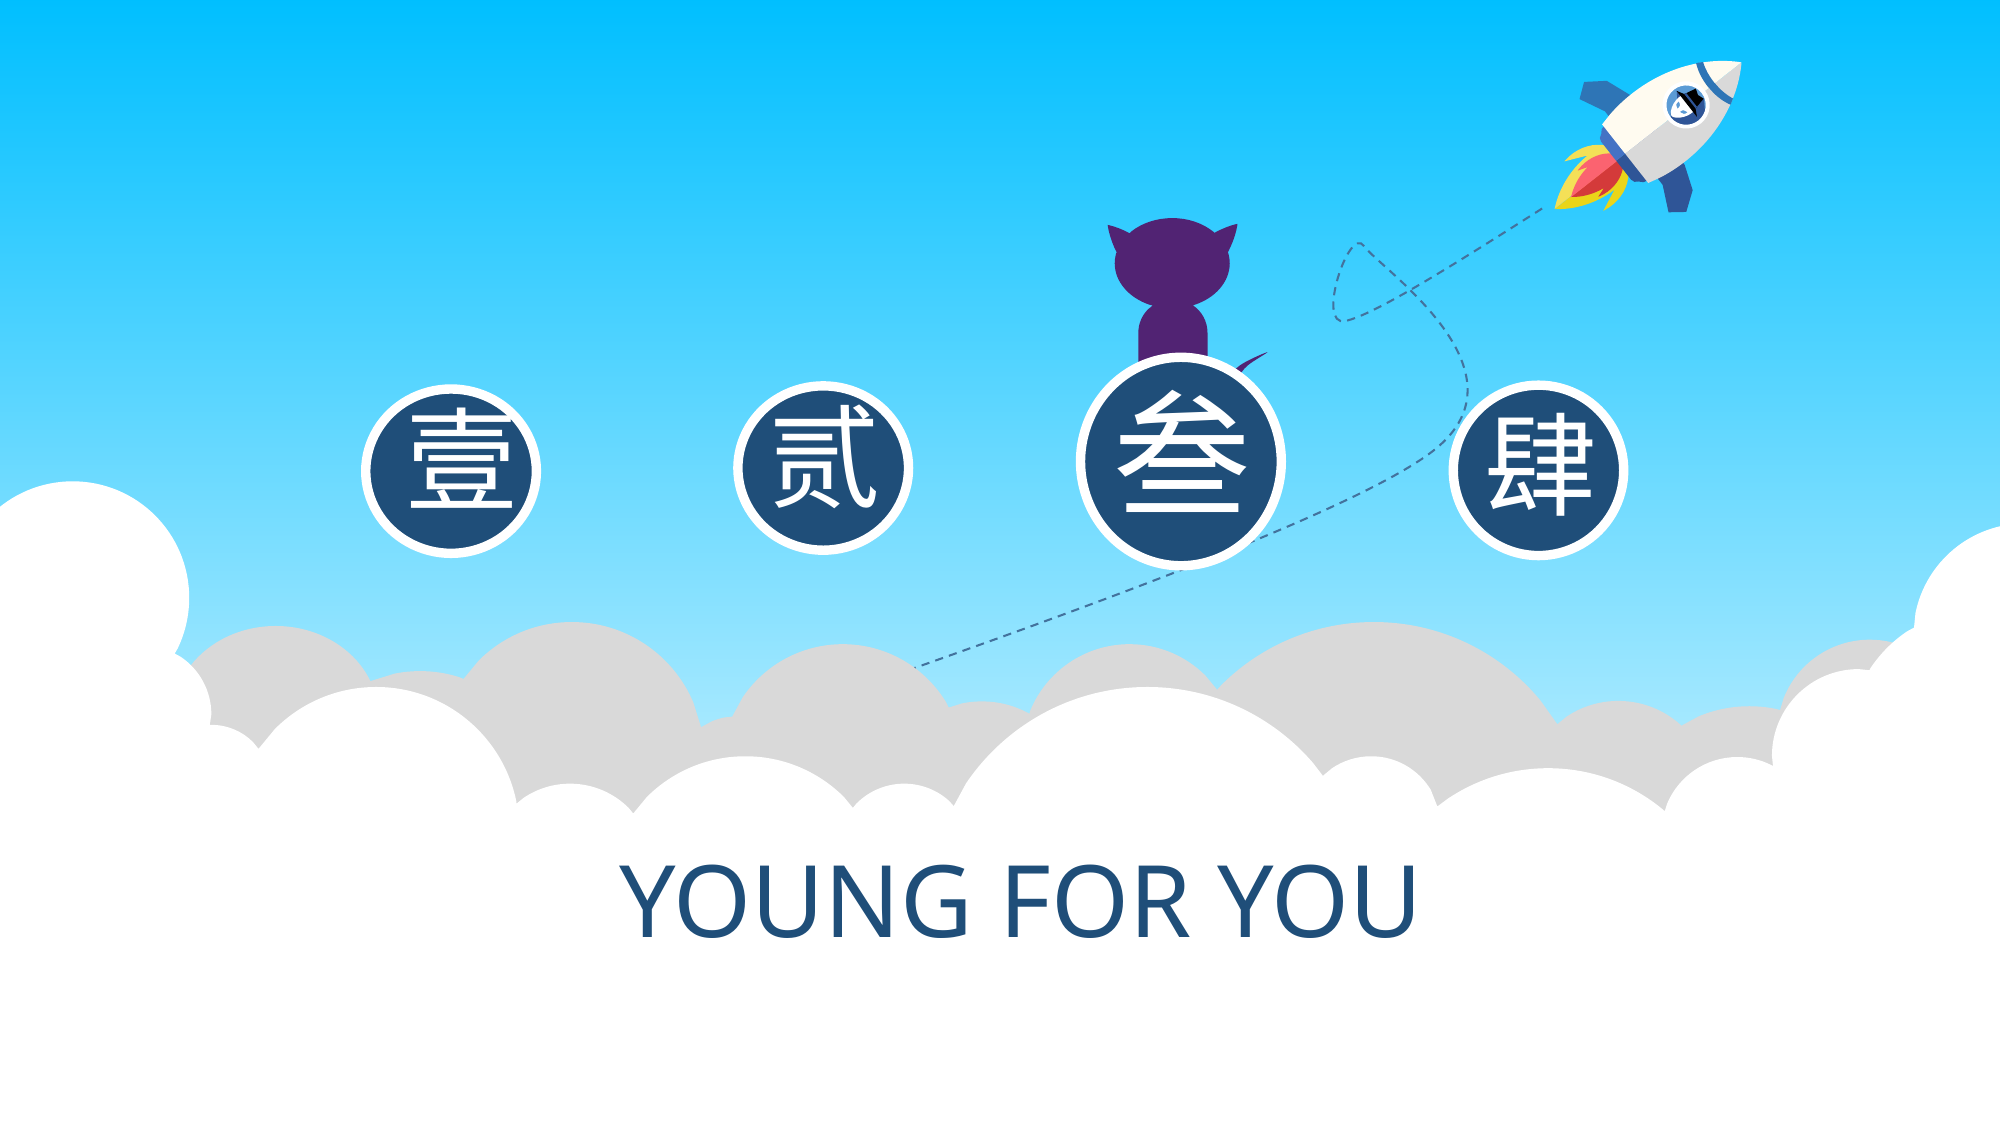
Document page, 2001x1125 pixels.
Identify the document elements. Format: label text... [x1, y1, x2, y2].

text_box [191, 620, 1025, 810]
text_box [365, 382, 537, 554]
text_box [0, 480, 2000, 1125]
text_box [1270, 638, 1891, 808]
text_box YOUNG FOR YOU [604, 830, 1438, 965]
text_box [1453, 385, 1624, 556]
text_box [737, 379, 909, 551]
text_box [1080, 357, 1282, 566]
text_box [764, 53, 1768, 722]
